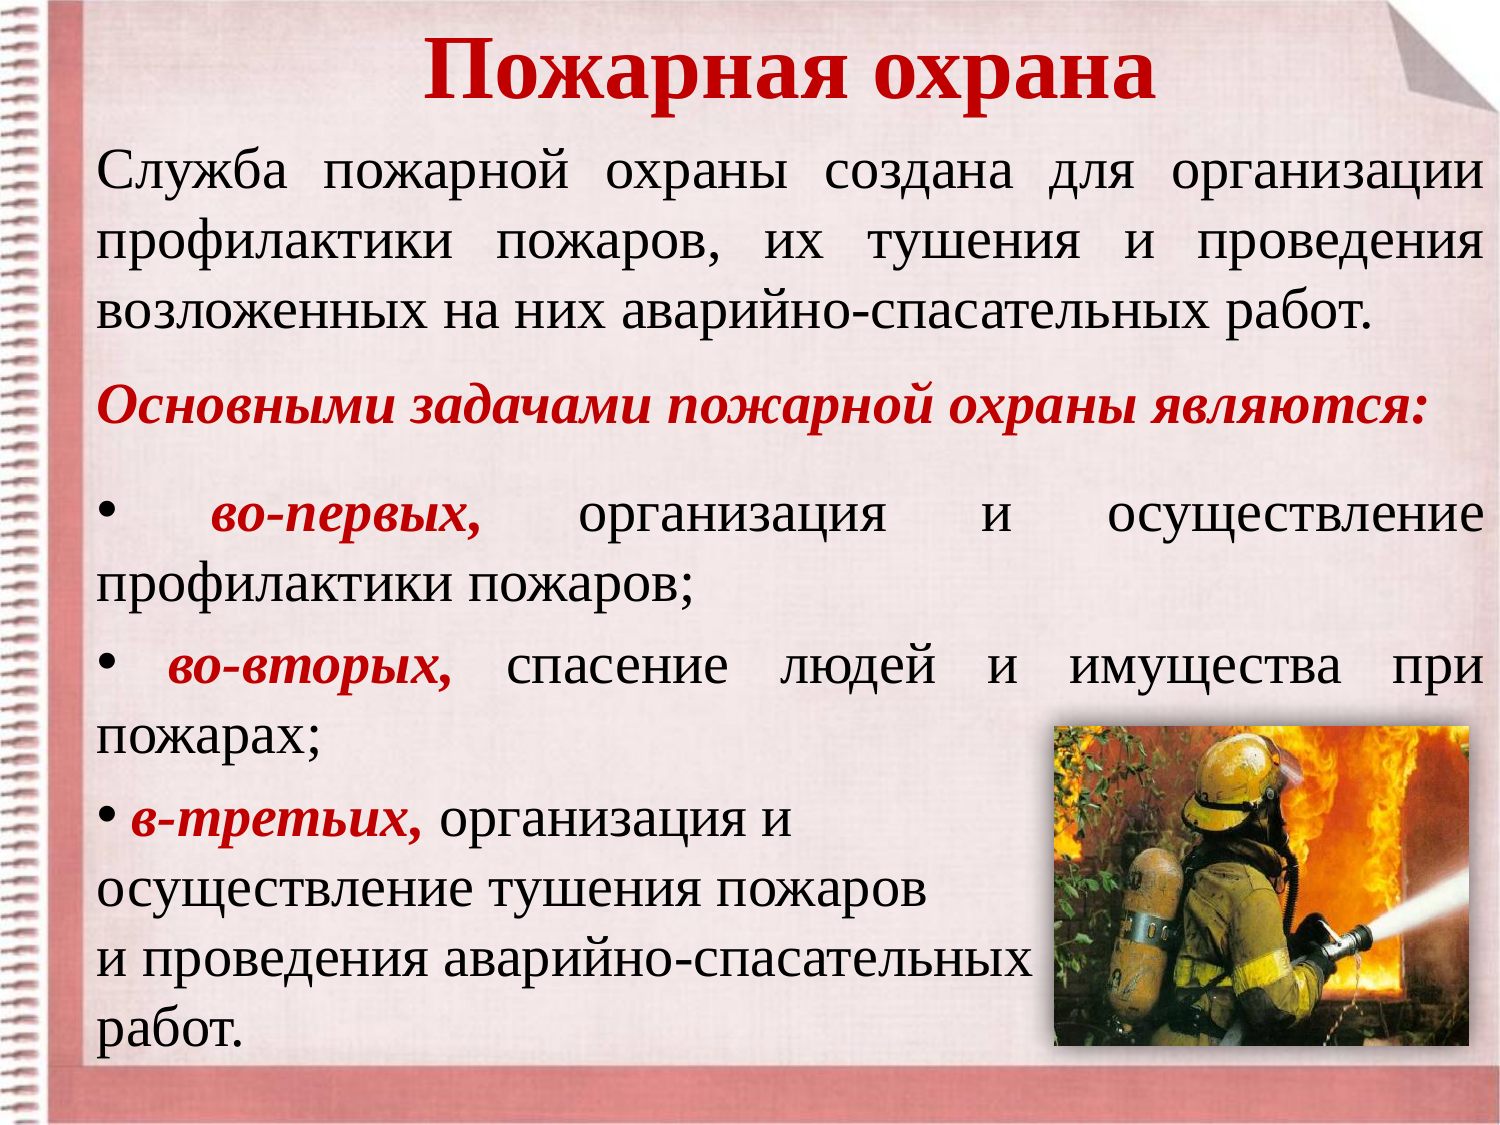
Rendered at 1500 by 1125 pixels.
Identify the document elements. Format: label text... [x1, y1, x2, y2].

picture [1054, 726, 1469, 1046]
text_box Пожарная охрана [82, 0, 1500, 123]
picture [0, 0, 1500, 1125]
text_box Служба пожарной охраны создана для организации профилактики пожаров, их тушения и проведения возложенных на них аварийно-спасательных работ. Основными задачами пожарной охраны являются: во-первых, организация и осуществление профилактики пожаров; во-вторых, спасение людей и имущества при пожарах; в-третьих, организация и осуществление тушения пожаров и проведения аварийно-спасательных работ. [82, 123, 1500, 1066]
